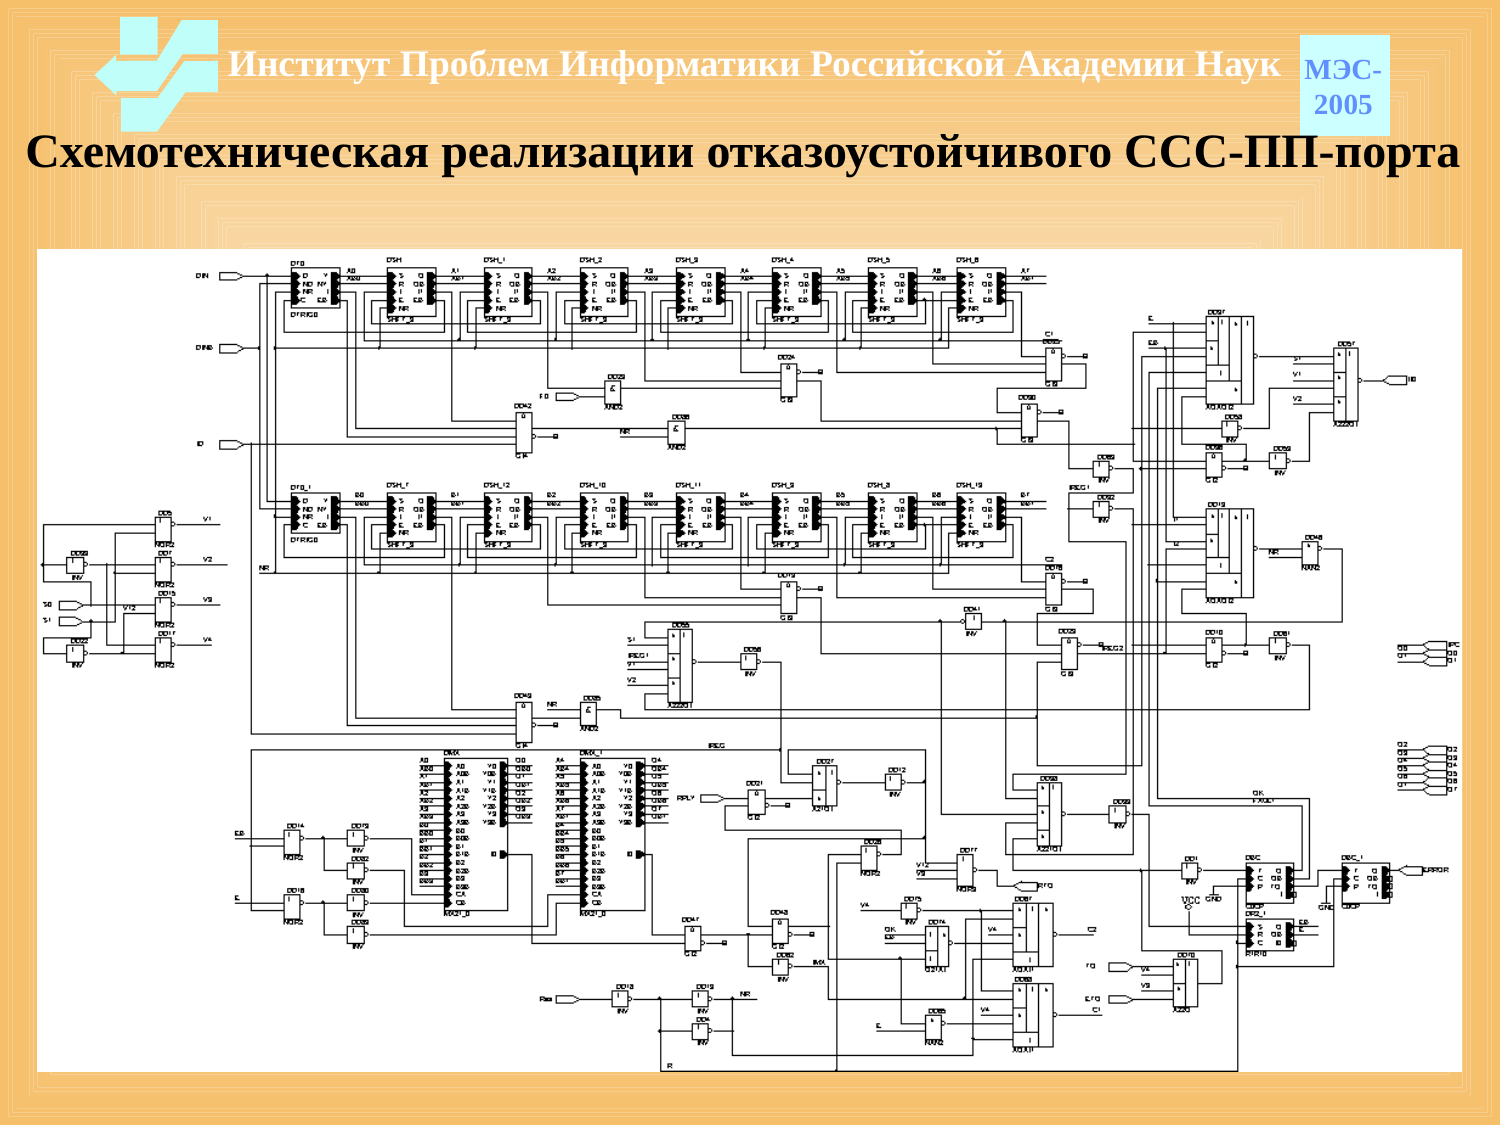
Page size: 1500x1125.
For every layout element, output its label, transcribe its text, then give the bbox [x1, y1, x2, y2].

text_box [94, 16, 1391, 137]
title Схемотехническая реализации отказоустойчивого ССС-ПП-порта [12, 112, 1488, 199]
picture [37, 249, 1462, 1072]
